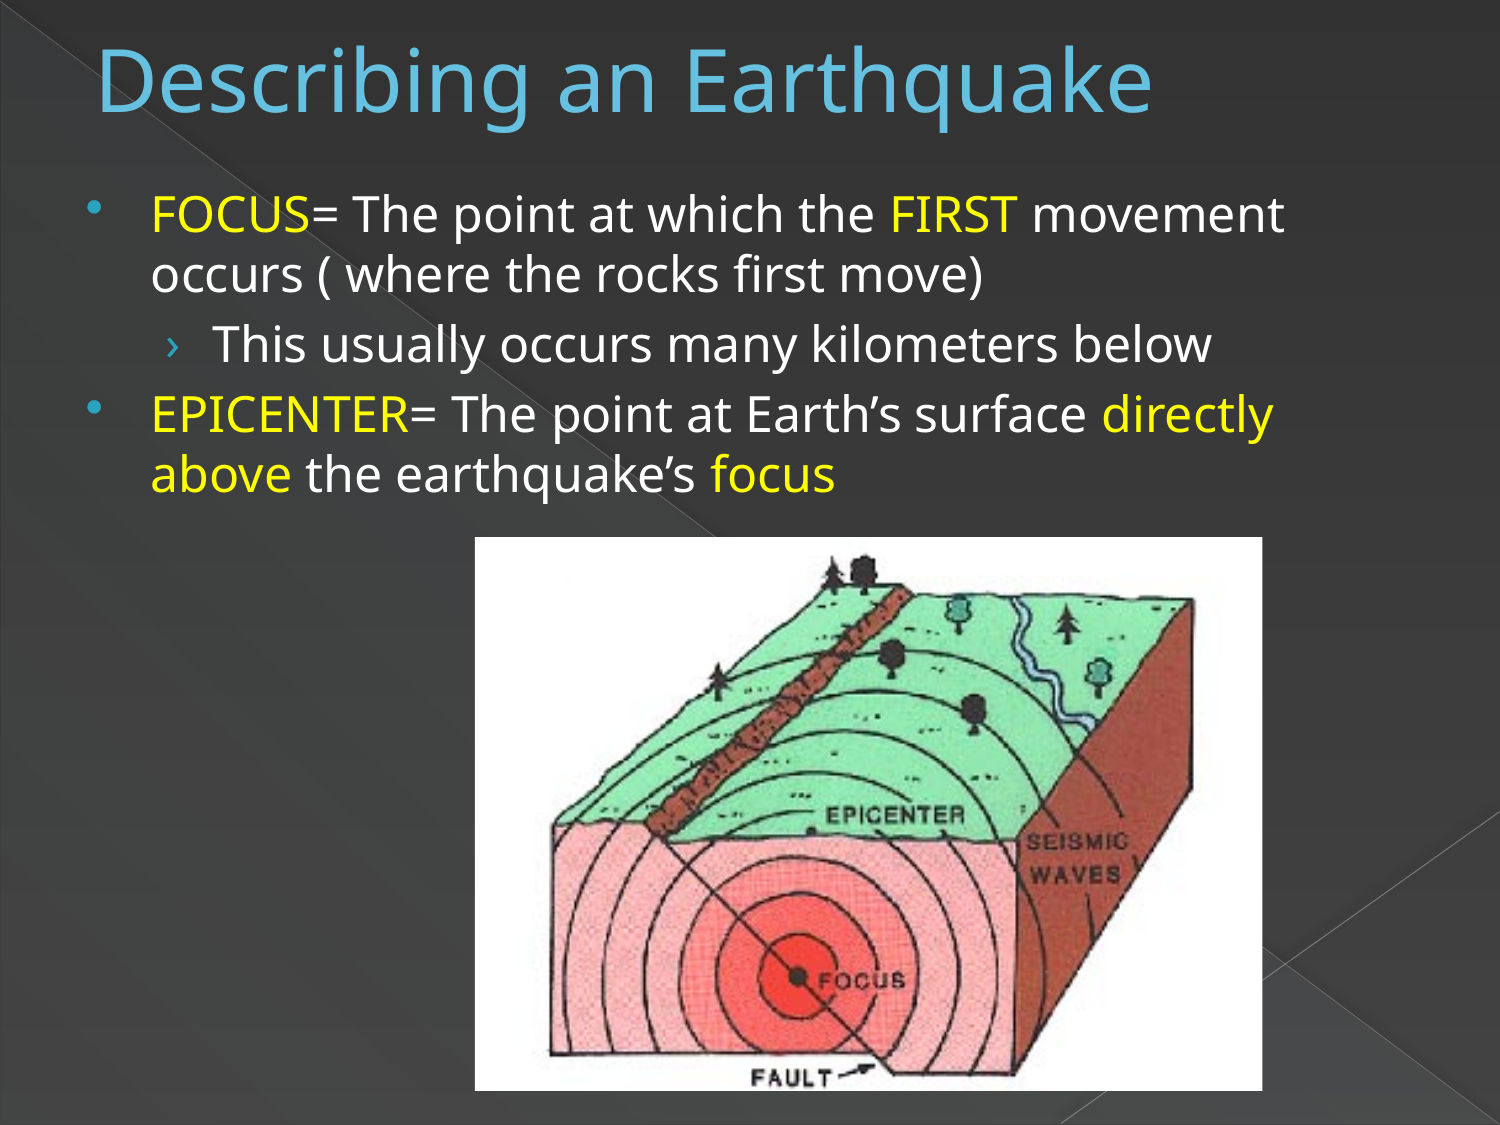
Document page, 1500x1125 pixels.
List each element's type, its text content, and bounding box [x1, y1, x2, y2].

list FOCUS= The point at which the FIRST movement occurs ( where the rocks first move) This usually occurs many kilometers below EPICENTER= The point at Earth’s surface directly above the earthquake’s focus [62, 174, 1413, 925]
title Describing an Earthquake [0, 0, 1350, 192]
picture [474, 537, 1263, 1092]
